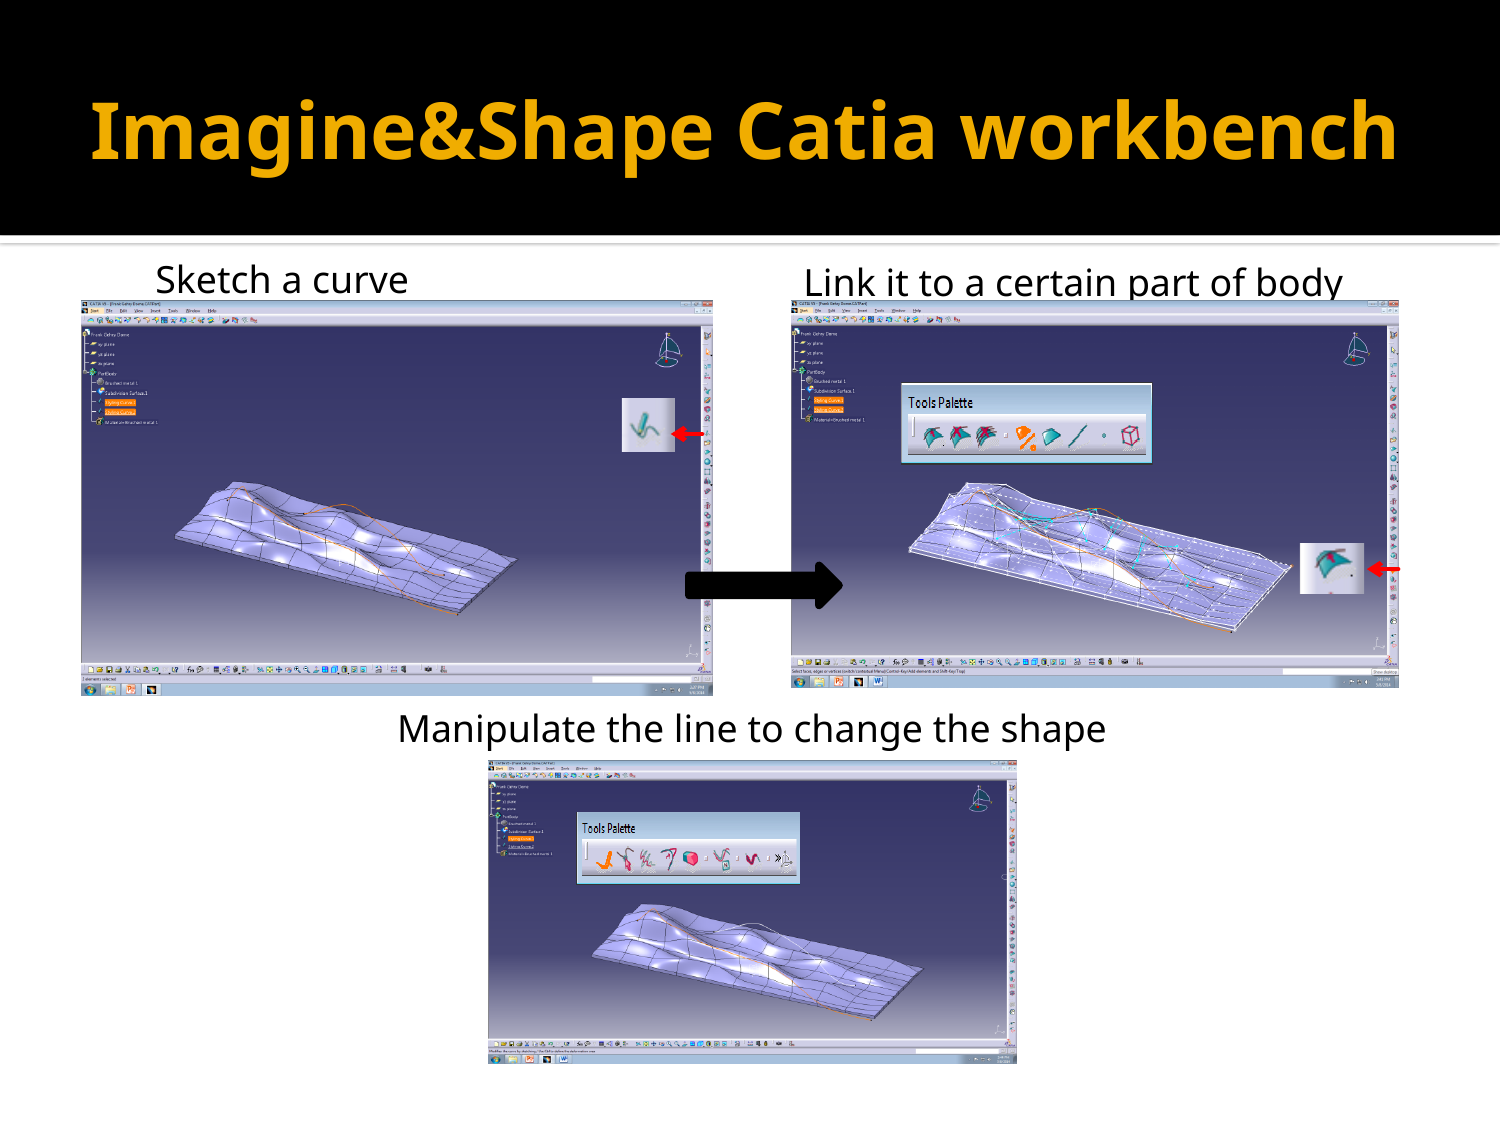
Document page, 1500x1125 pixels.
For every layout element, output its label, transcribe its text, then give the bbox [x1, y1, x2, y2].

title Imagine&Shape Catia workbench [75, 24, 1425, 231]
text_box Sketch a curve [140, 248, 425, 298]
picture [791, 300, 1399, 688]
text_box Manipulate the line to change the shape [382, 697, 1123, 758]
text_box [717, 571, 785, 600]
text_box Link it to a certain part of body [788, 251, 1359, 301]
picture [488, 760, 1017, 1064]
picture [80, 300, 713, 696]
